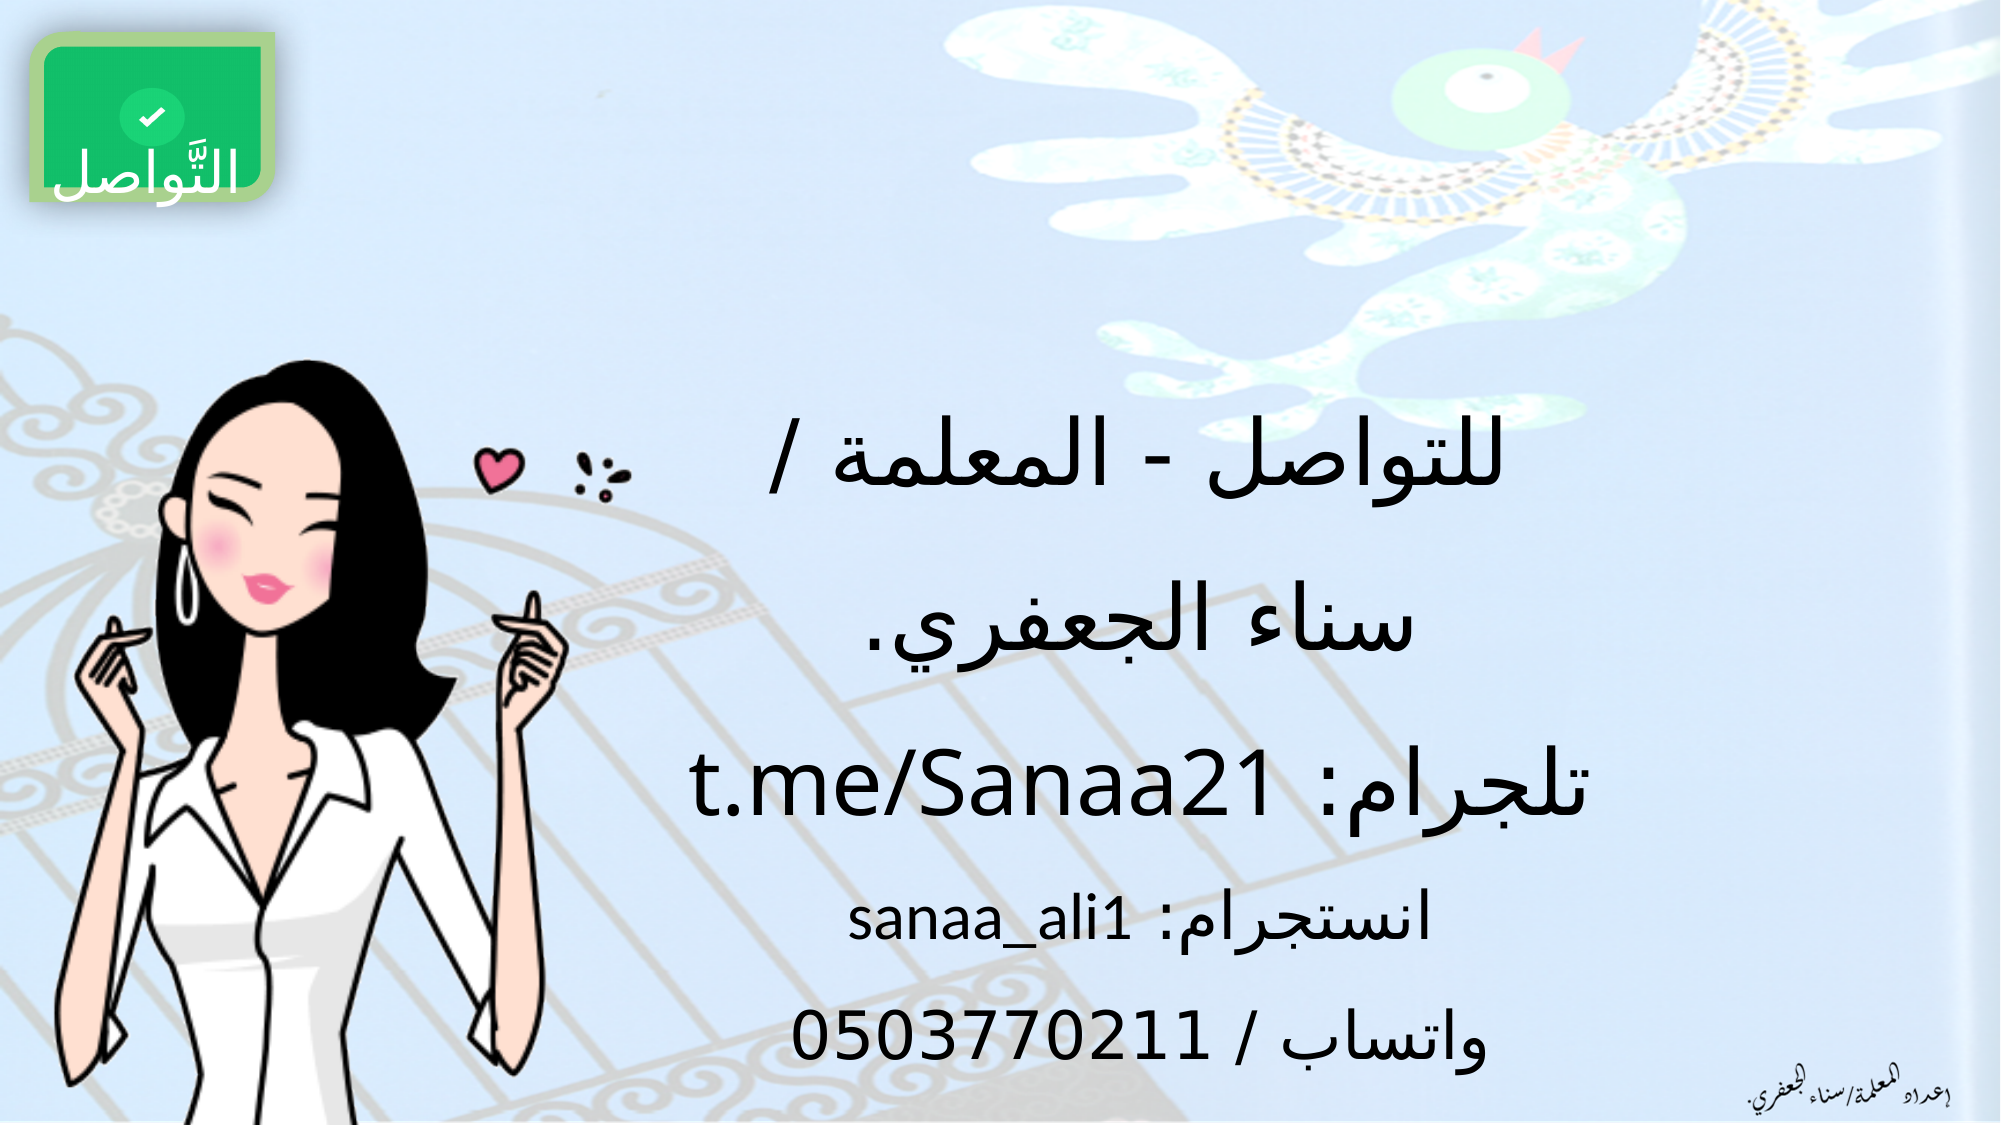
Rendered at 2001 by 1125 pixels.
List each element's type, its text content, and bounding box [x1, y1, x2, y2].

text_box للتواصل - المعلمة / سناء الجعفري. تلجرام: t.me/Sanaa21 انستجرام: sanaa_ali1 واتساب / 0503770211 [711, 331, 1617, 1081]
text_box التَّواصل [0, 73, 327, 224]
picture [0, 0, 2001, 1125]
